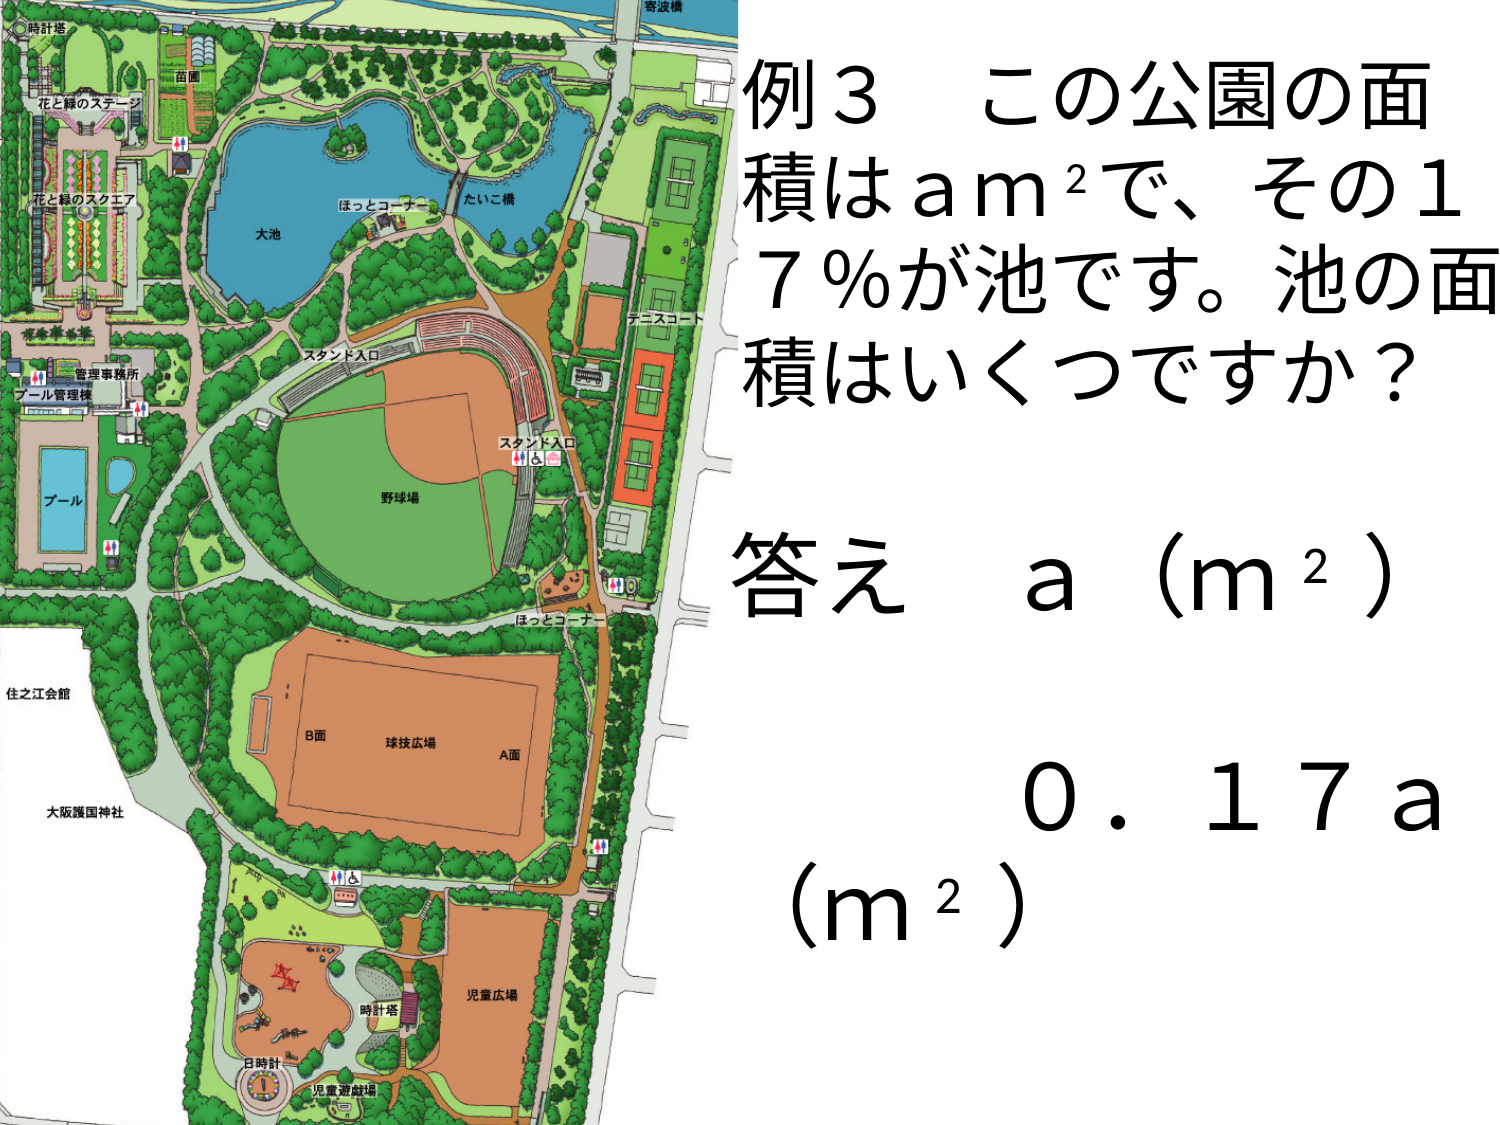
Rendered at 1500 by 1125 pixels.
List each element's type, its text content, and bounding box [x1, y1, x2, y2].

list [0, 0, 739, 1125]
title 例３ この公園の面積はａｍ2で、その１７％が池です。池の面積はいくつですか？ [743, 30, 1500, 433]
